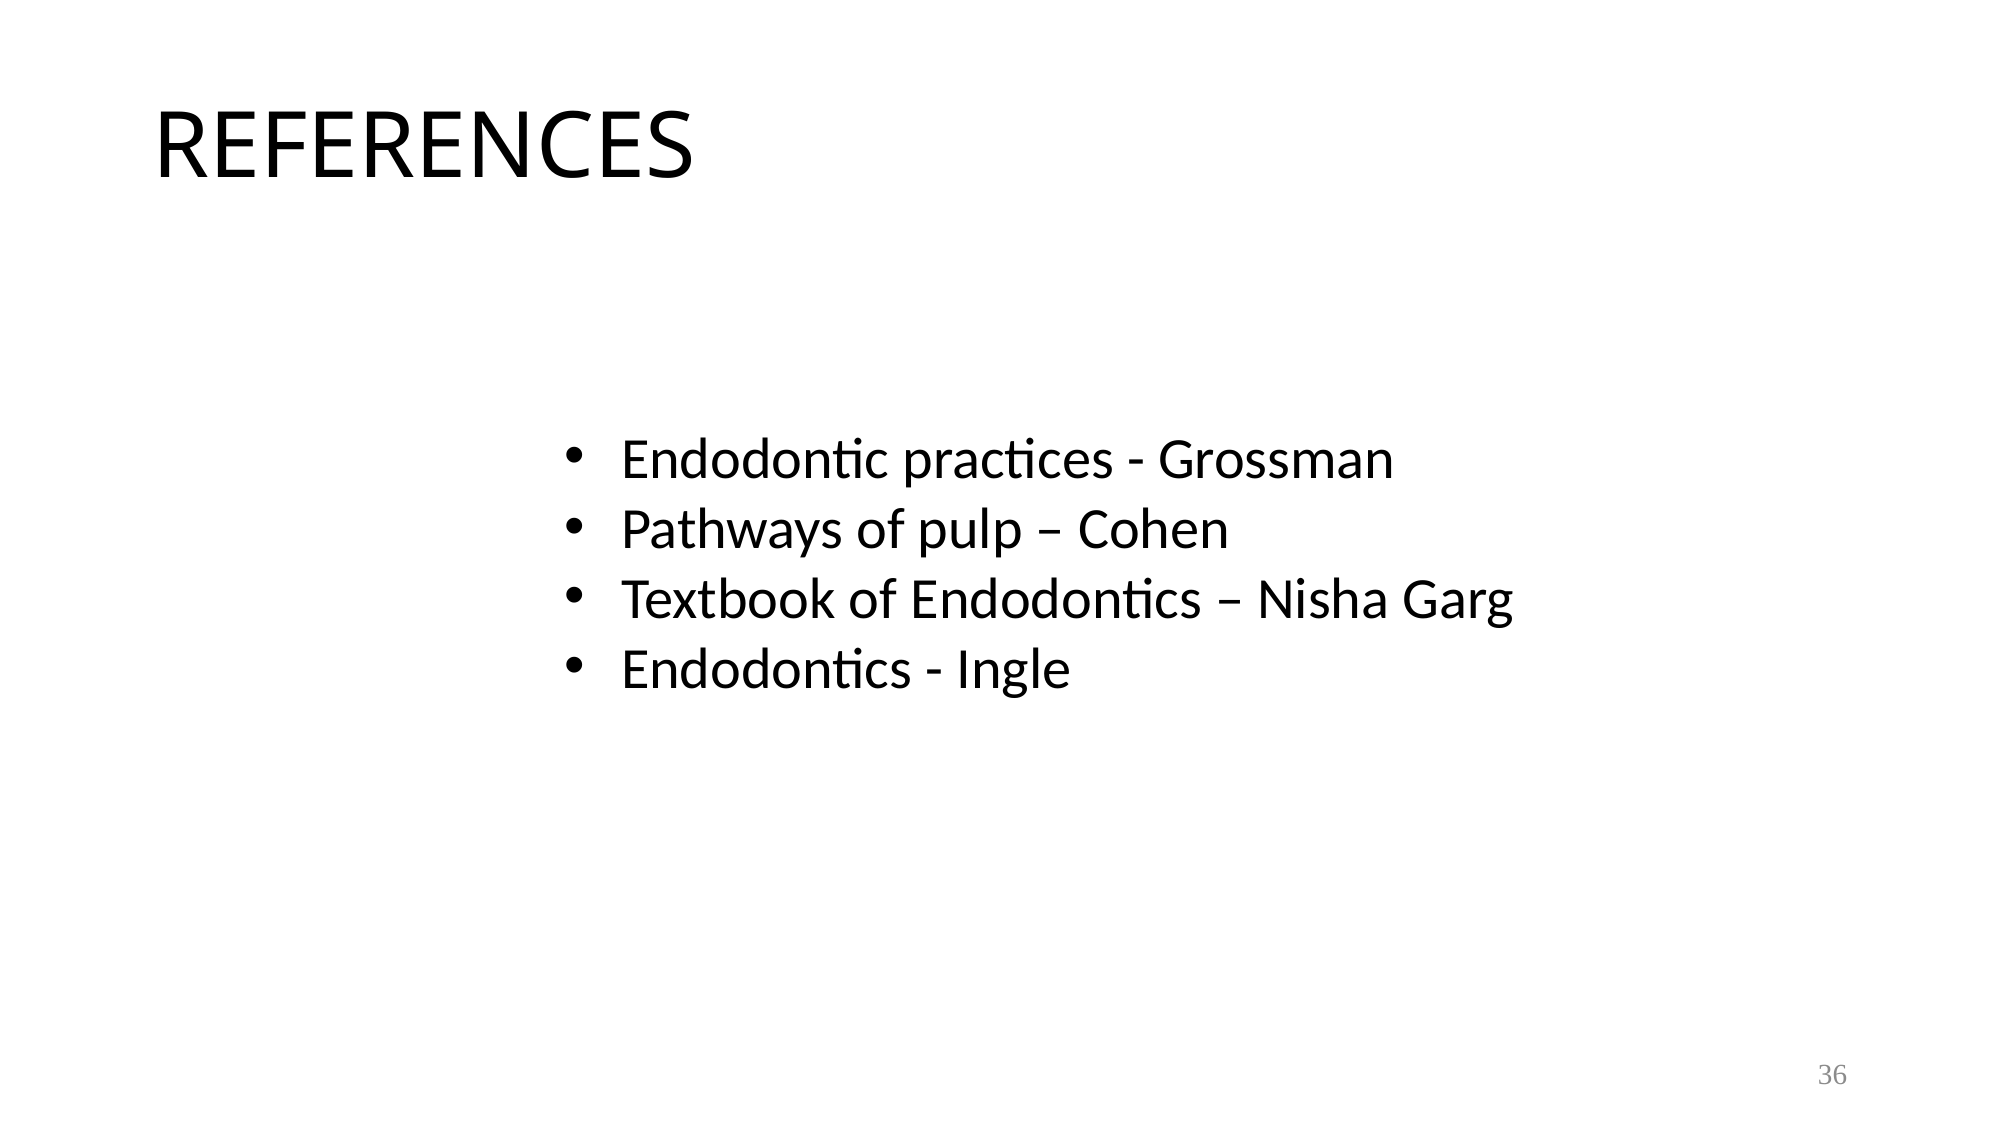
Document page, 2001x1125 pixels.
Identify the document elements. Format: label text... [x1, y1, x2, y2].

text_box Endodontic practices - Grossman Pathways of pulp – Cohen Textbook of Endodontics – Nisha Garg Endodontics - Ingle [549, 412, 1663, 848]
title REFERENCES [137, 59, 1863, 278]
slide_number 36 [1412, 1042, 1863, 1103]
